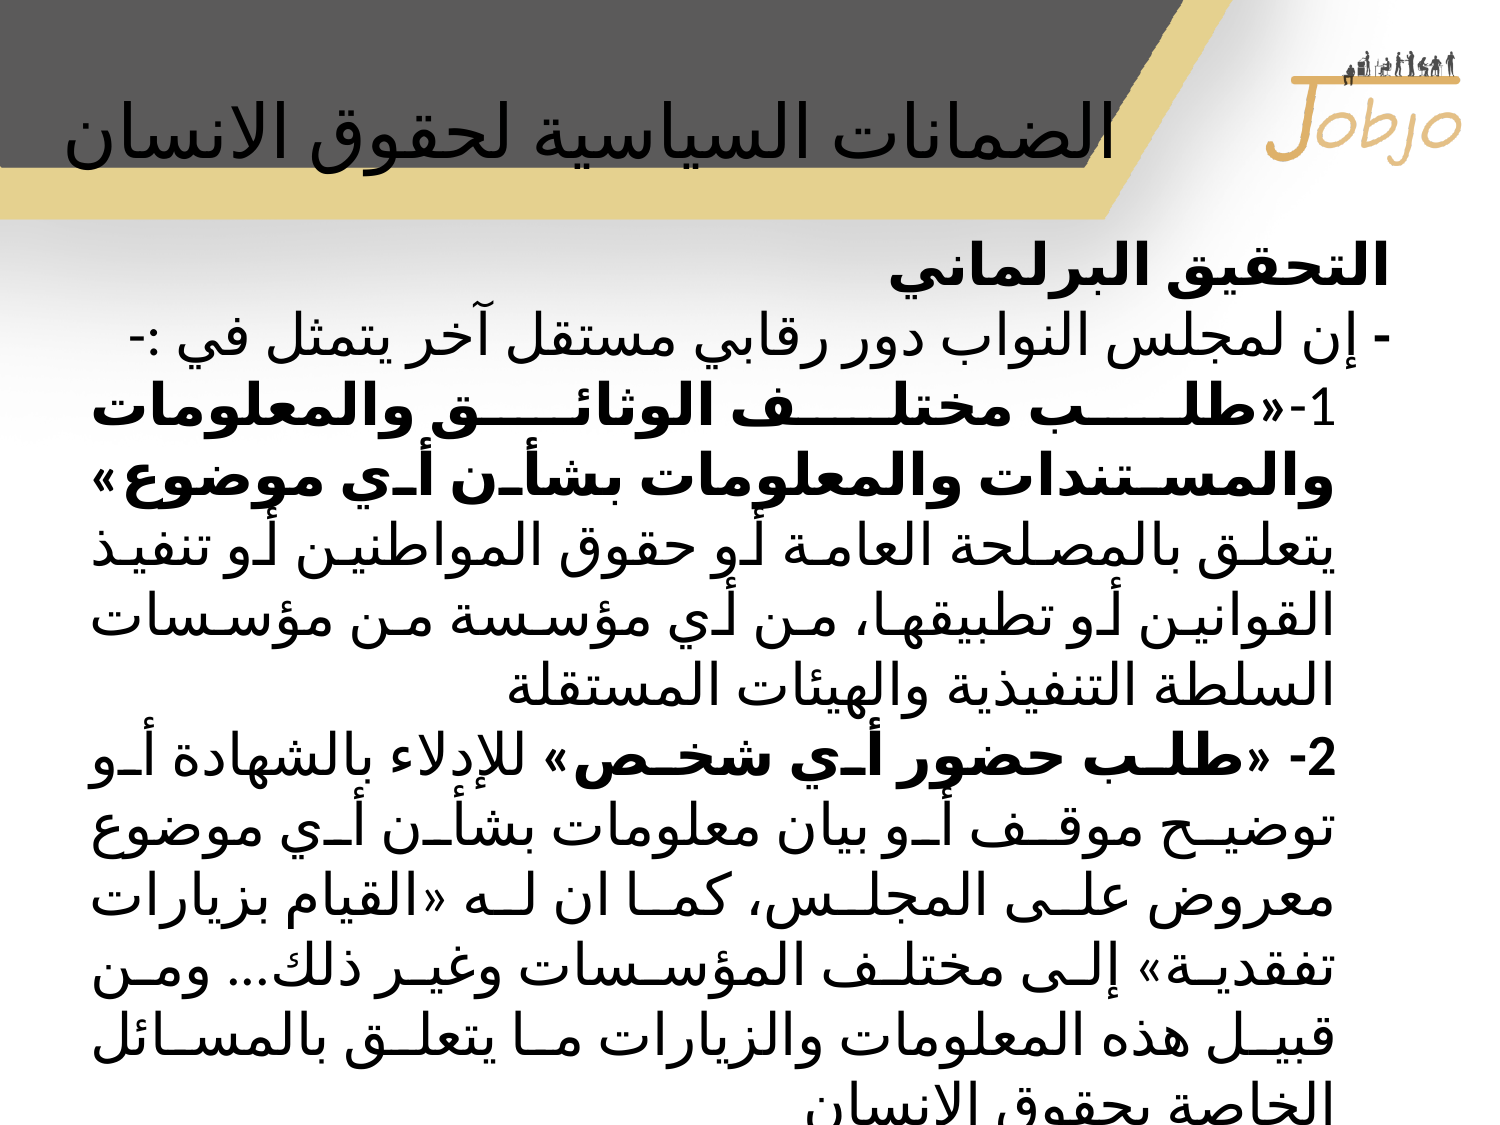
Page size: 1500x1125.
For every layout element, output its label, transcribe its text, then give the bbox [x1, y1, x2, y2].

title الضمانات السياسية لحقوق الانسان [0, 12, 1225, 200]
list التحقيق البرلماني - إن لمجلس النواب دور رقابي مستقل آخر يتمثل في :- 1-«طلب مختلف الوثائق والمعلومات والمستندات والمعلومات بشأن أي موضوع» يتعلق بالمصلحة العامة أو حقوق المواطنين أو تنفيذ القوانين أو تطبيقها، من أي مؤسسة من مؤسسات السلطة التنفيذية والهيئات المستقلة 2- «طلب حضور أي شخص» للإدلاء بالشهادة أو توضيح موقف أو بيان معلومات بشأن أي موضوع معروض على المجلس، كما ان له «القيام بزيارات تفقدية» إلى مختلف المؤسسات وغير ذلك... ومن قبيل هذه المعلومات والزيارات ما يتعلق بالمسائل الخاصة بحقوق الإنسان [75, 184, 1425, 1049]
picture [0, 0, 1500, 1125]
